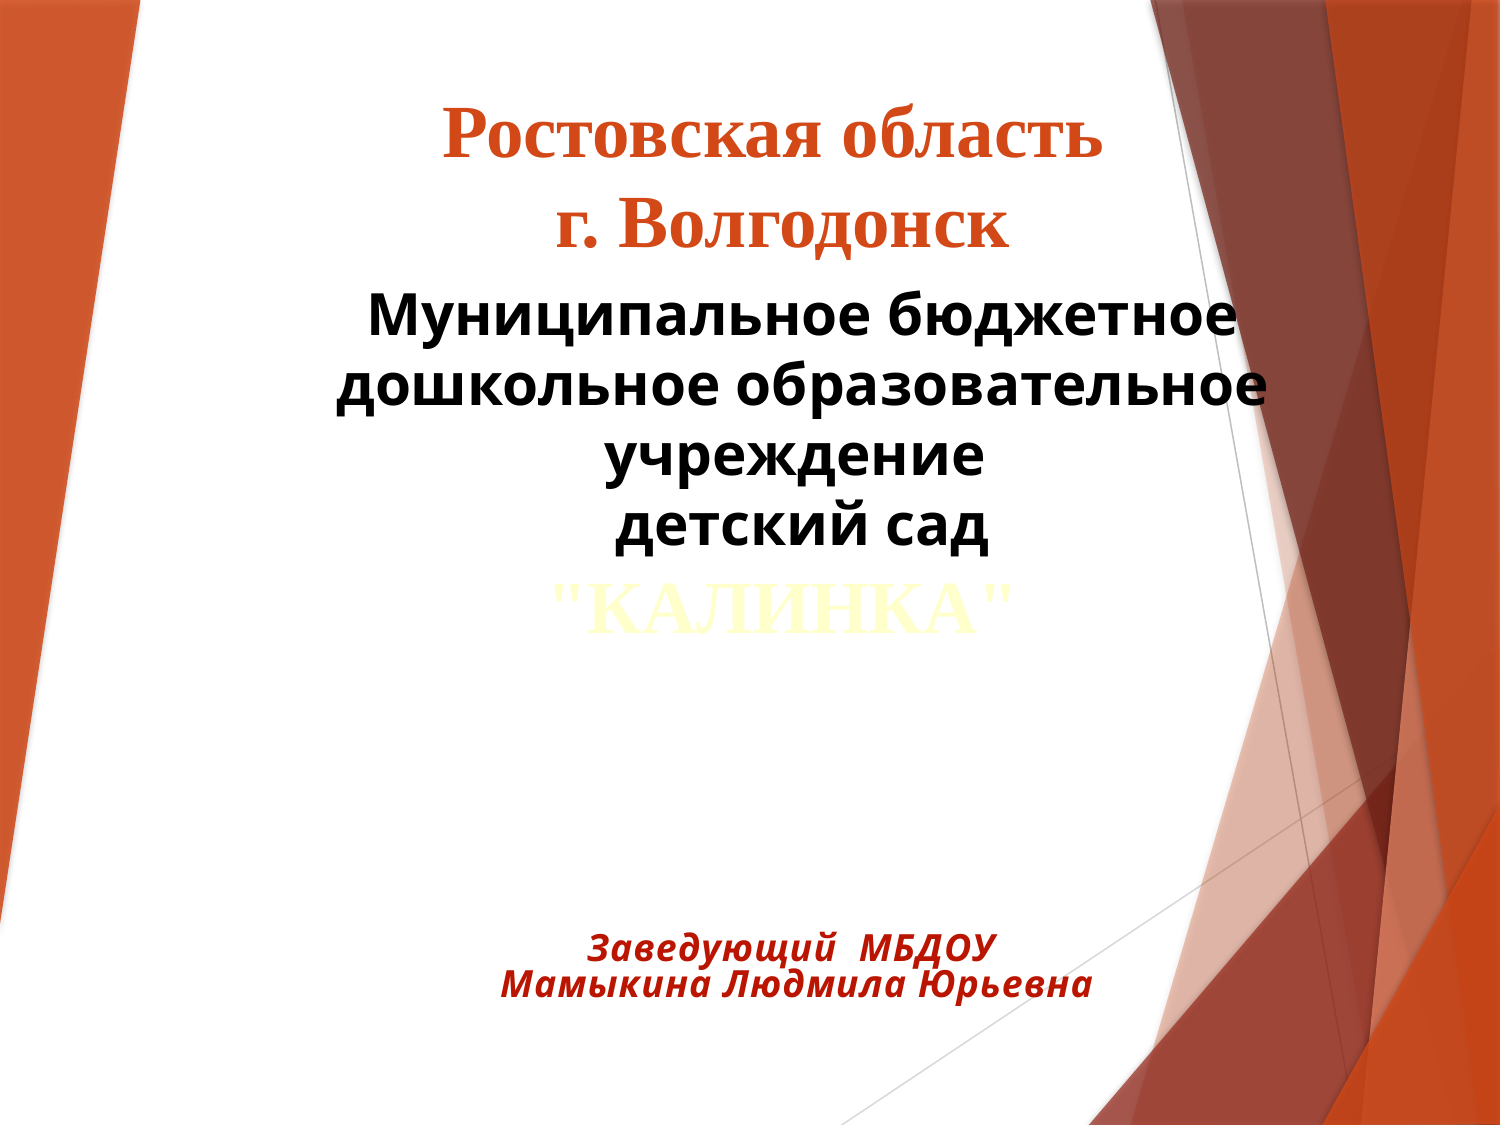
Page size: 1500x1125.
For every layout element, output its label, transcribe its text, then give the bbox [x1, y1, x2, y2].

subtitle "КАЛИНКА" [257, 565, 1308, 839]
text_box Заведующий МБДОУ Мамыкина Людмила Юрьевна [421, 925, 1172, 1013]
text_box Муниципальное бюджетное дошкольное образовательное учреждение детский сад [175, 269, 1430, 565]
title Ростовская область г. Волгодонск [145, 28, 1421, 270]
